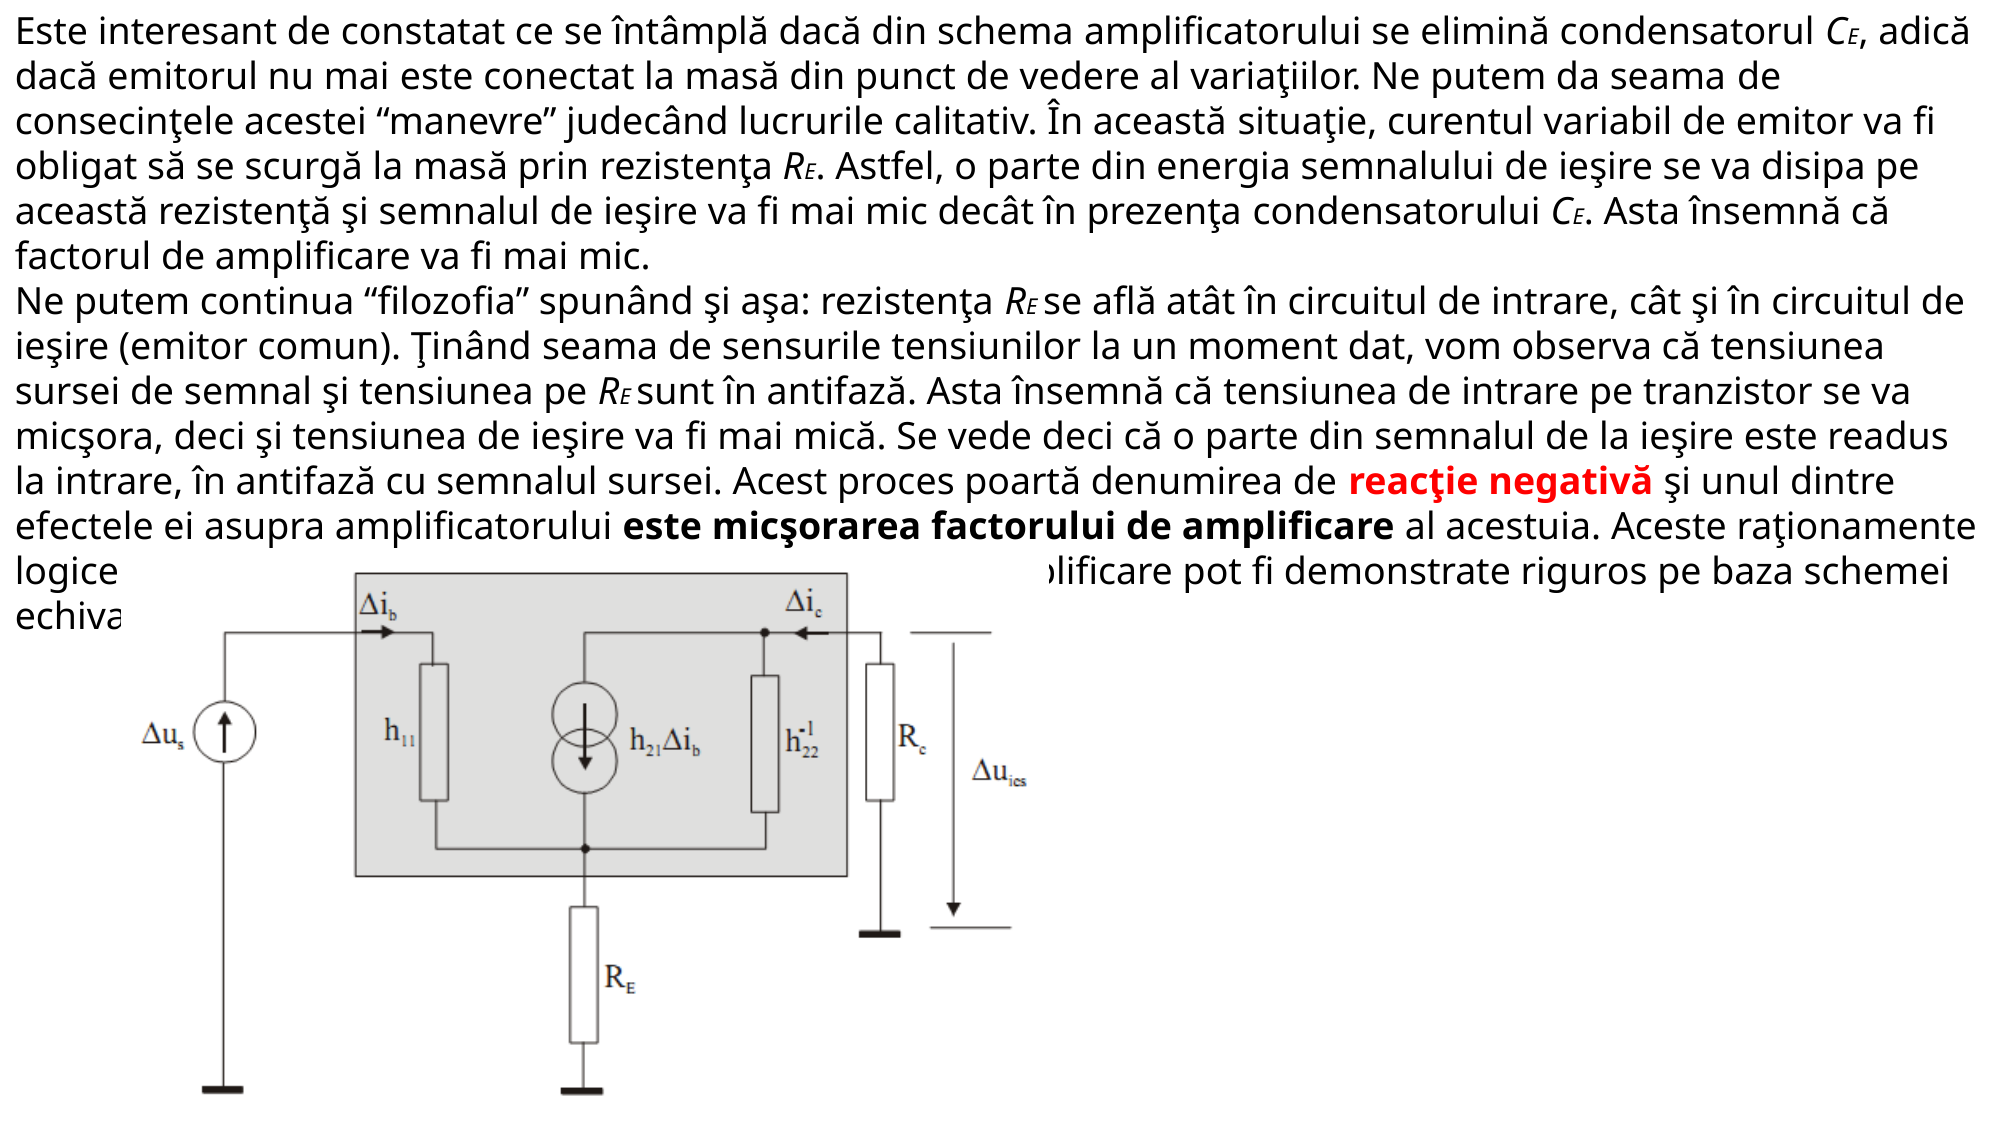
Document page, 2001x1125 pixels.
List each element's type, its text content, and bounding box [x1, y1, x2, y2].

text_box Este interesant de constatat ce se întâmplă dacă din schema amplificatorului se elimină condensatorul CE, adică dacă emitorul nu mai este conectat la masă din punct de vedere al variaţiilor. Ne putem da seama de consecinţele acestei “manevre” judecând lucrurile calitativ. În această situaţie, curentul variabil de emitor va fi obligat să se scurgă la masă prin rezistenţa RE. Astfel, o parte din energia semnalului de ieşire se va disipa pe această rezistenţă şi semnalul de ieşire va fi mai mic decât în prezenţa condensatorului CE. Asta însemnă că factorul de amplificare va fi mai mic. Ne putem continua “filozofia” spunând şi aşa: rezistenţa RE se află atât în circuitul de intrare, cât şi în circuitul de ieşire (emitor comun). Ţinând seama de sensurile tensiunilor la un moment dat, vom observa că tensiunea sursei de semnal şi tensiunea pe RE sunt în antifază. Asta însemnă că tensiunea de intrare pe tranzistor se va micşora, deci şi tensiunea de ieşire va fi mai mică. Se vede deci că o parte din semnalul de la ieşire este readus la intrare, în antifază cu semnalul sursei. Acest proces poartă denumirea de reacţie negativă şi unul dintre efectele ei asupra amplificatorului este micşorarea factorului de amplificare al acestuia. Aceste raţionamente logice bazate pe fenomenele care au loc în circuitul de amplificare pot fi demonstrate riguros pe baza schemei echivalente [0, 0, 2000, 645]
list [121, 549, 1049, 1115]
